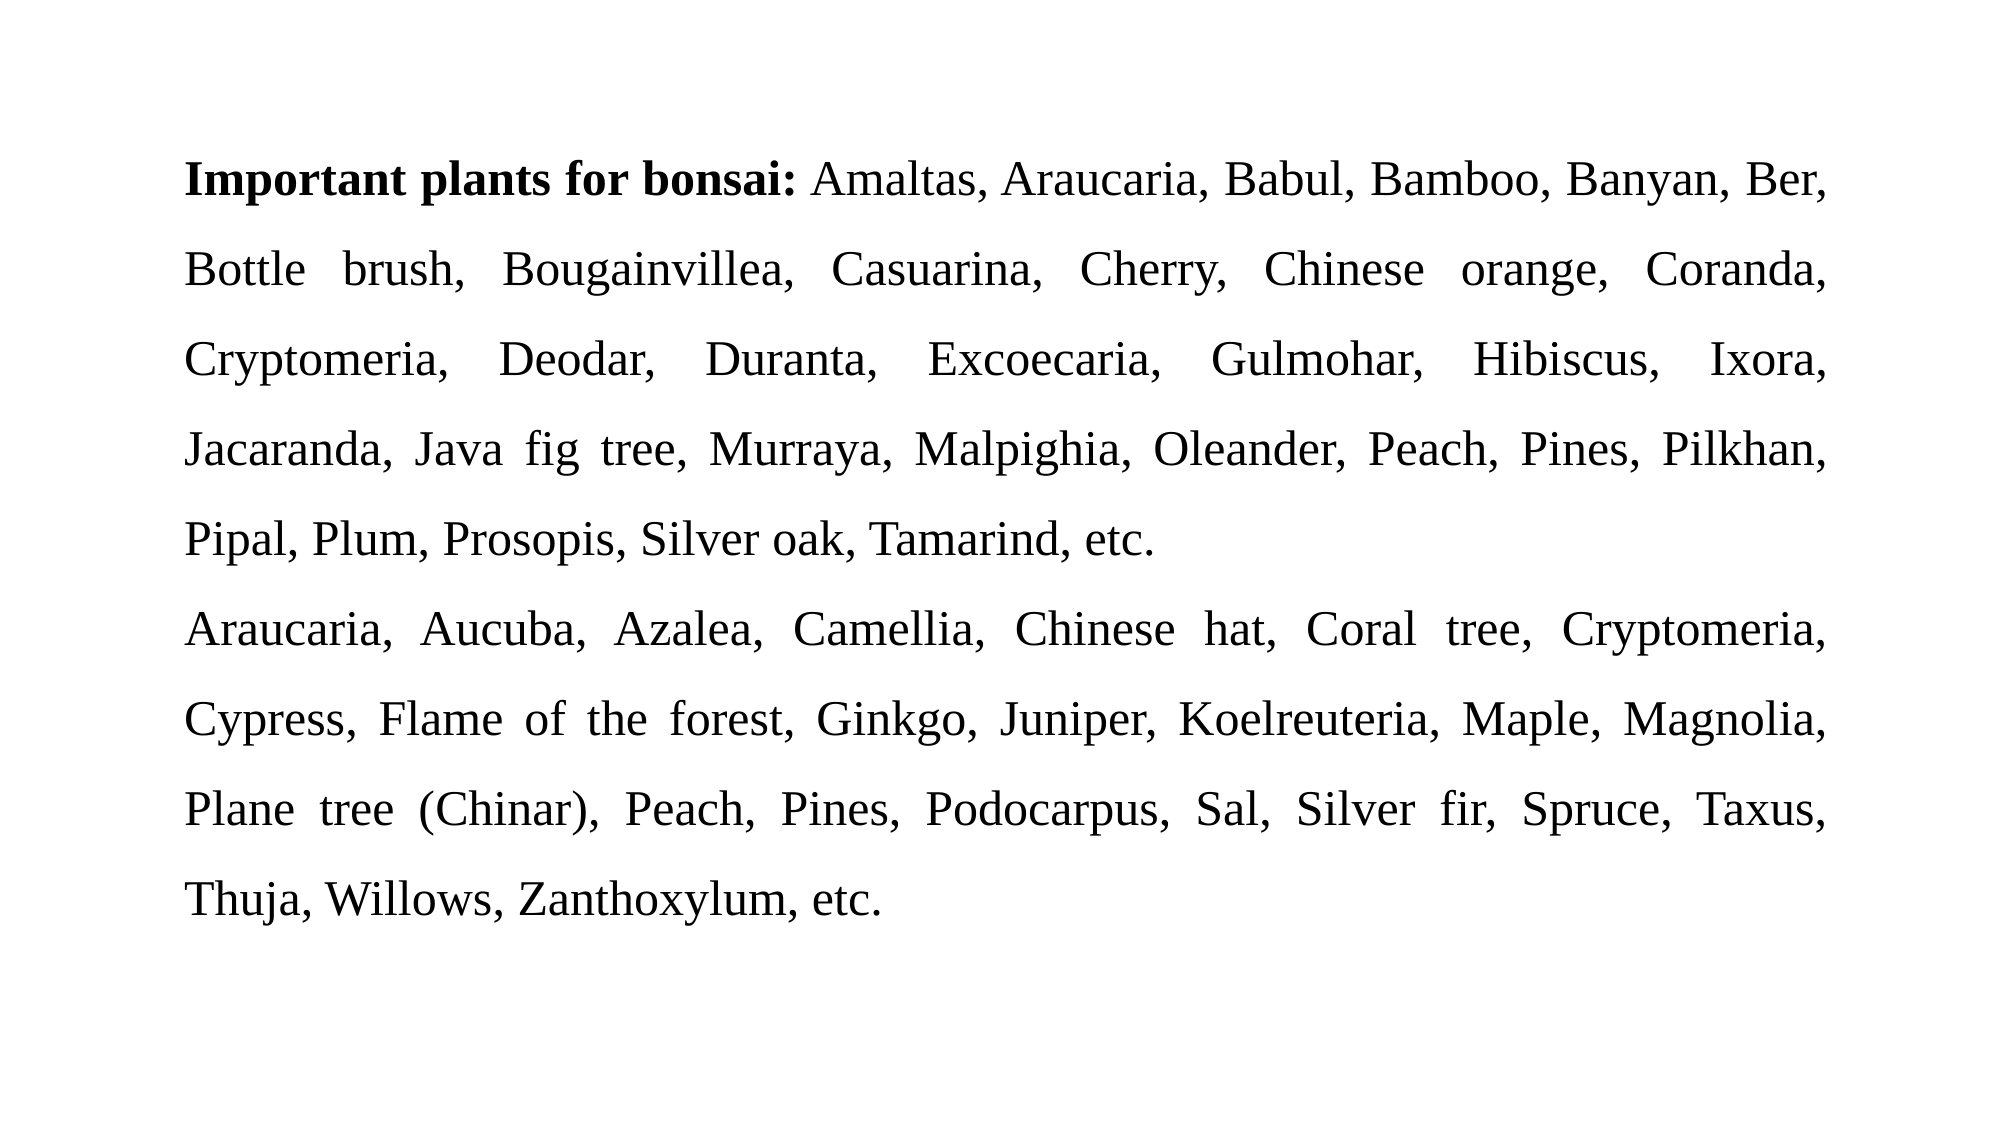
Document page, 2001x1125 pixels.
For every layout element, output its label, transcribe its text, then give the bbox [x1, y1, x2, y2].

text_box Important plants for bonsai: Amaltas, Araucaria, Babul, Bamboo, Banyan, Ber, Bottle brush, Bougainvillea, Casuarina, Cherry, Chinese orange, Coranda, Cryptomeria, Deodar, Duranta, Excoecaria, Gulmohar, Hibiscus, Ixora, Jacaranda, Java fig tree, Murraya, Malpighia, Oleander, Peach, Pines, Pilkhan, Pipal, Plum, Prosopis, Silver oak, Tamarind, etc. Araucaria, Aucuba, Azalea, Camellia, Chinese hat, Coral tree, Cryptomeria, Cypress, Flame of the forest, Ginkgo, Juniper, Koelreuteria, Maple, Magnolia, Plane tree (Chinar), Peach, Pines, Podocarpus, Sal, Silver fir, Spruce, Taxus, Thuja, Willows, Zanthoxylum, etc. [169, 108, 1844, 933]
